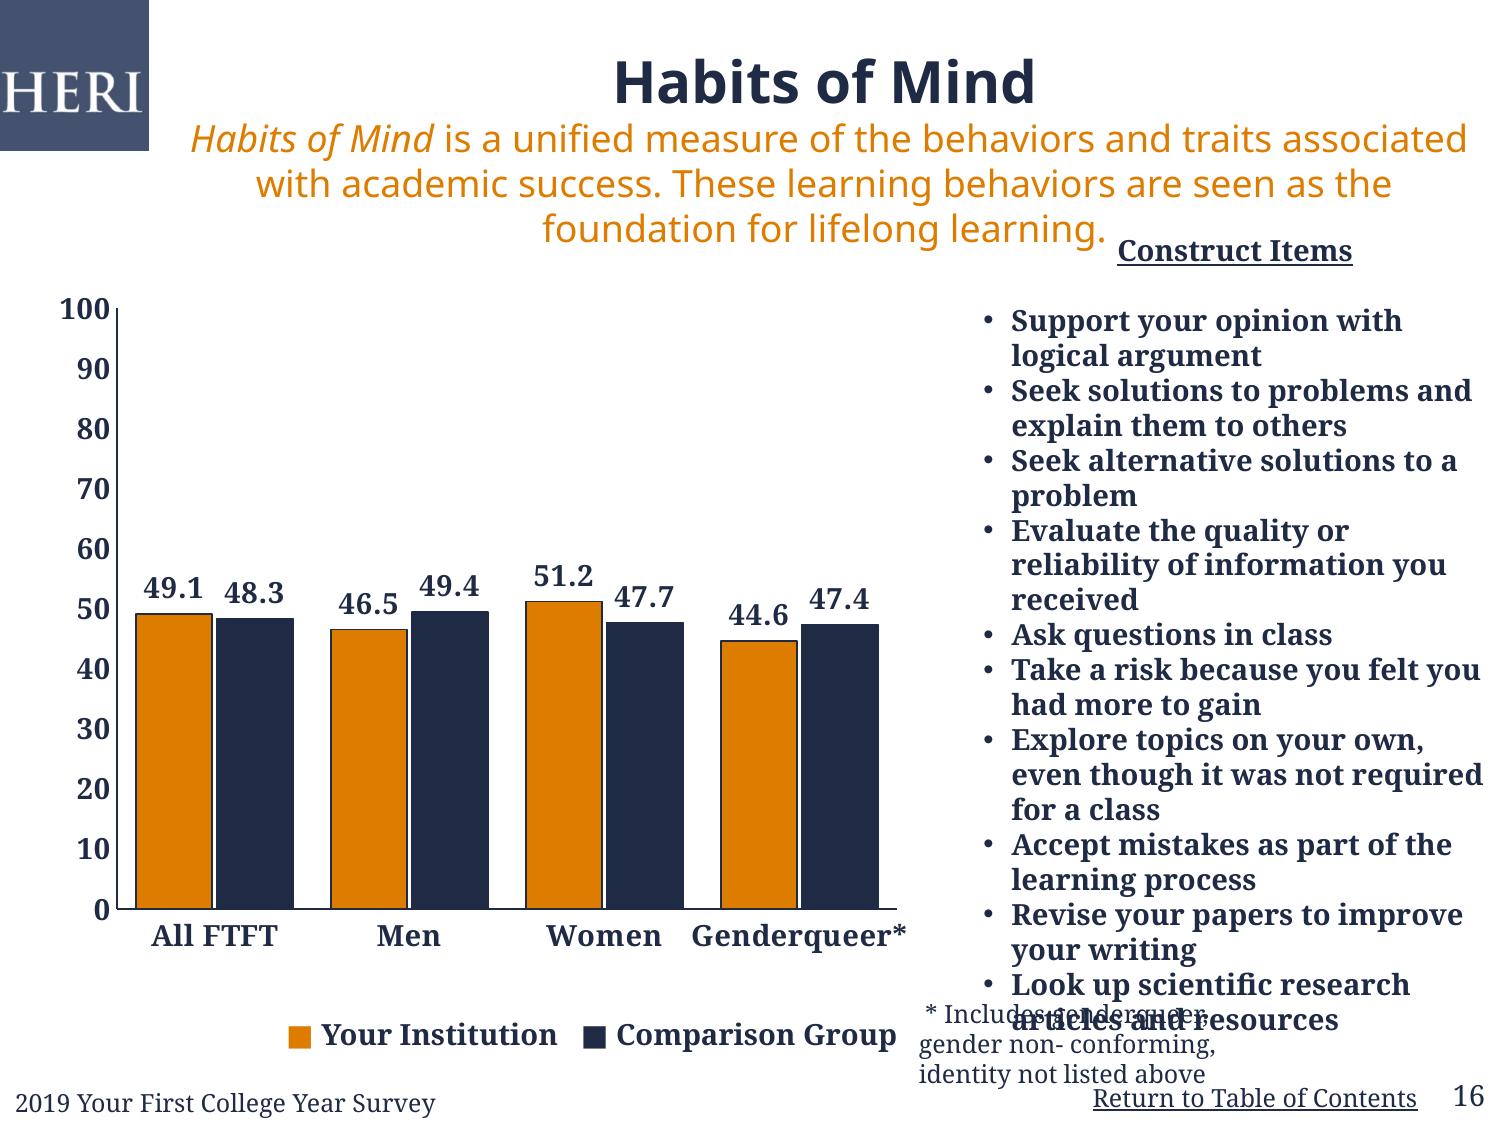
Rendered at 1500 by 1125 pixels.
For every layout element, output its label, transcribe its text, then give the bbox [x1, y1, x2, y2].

title Habits of Mind Habits of Mind is a unified measure of the behaviors and traits associated with academic success. These learning behaviors are seen as the foundation for lifelong learning. [149, 36, 1500, 225]
text_box Construct Items Support your opinion with logical argument Seek solutions to problems and explain them to others Seek alternative solutions to a problem Evaluate the quality or reliability of information you received Ask questions in class Take a risk because you felt you had more to gain Explore topics on your own, even though it was not required for a class Accept mistakes as part of the learning process Revise your papers to improve your writing Look up scientific research articles and resources [940, 224, 1500, 1044]
footer 2019 Your First College Year Survey [0, 1050, 475, 1125]
text_box * Includes genderqueer, gender non- conforming, identity not listed above [903, 990, 1296, 1096]
slide_number 16 [1374, 1049, 1500, 1125]
chart [0, 245, 1486, 1010]
text_box ■ Your Institution [271, 1018, 565, 1059]
picture [0, 0, 149, 151]
text_box ■ Comparison Group [565, 1018, 903, 1059]
